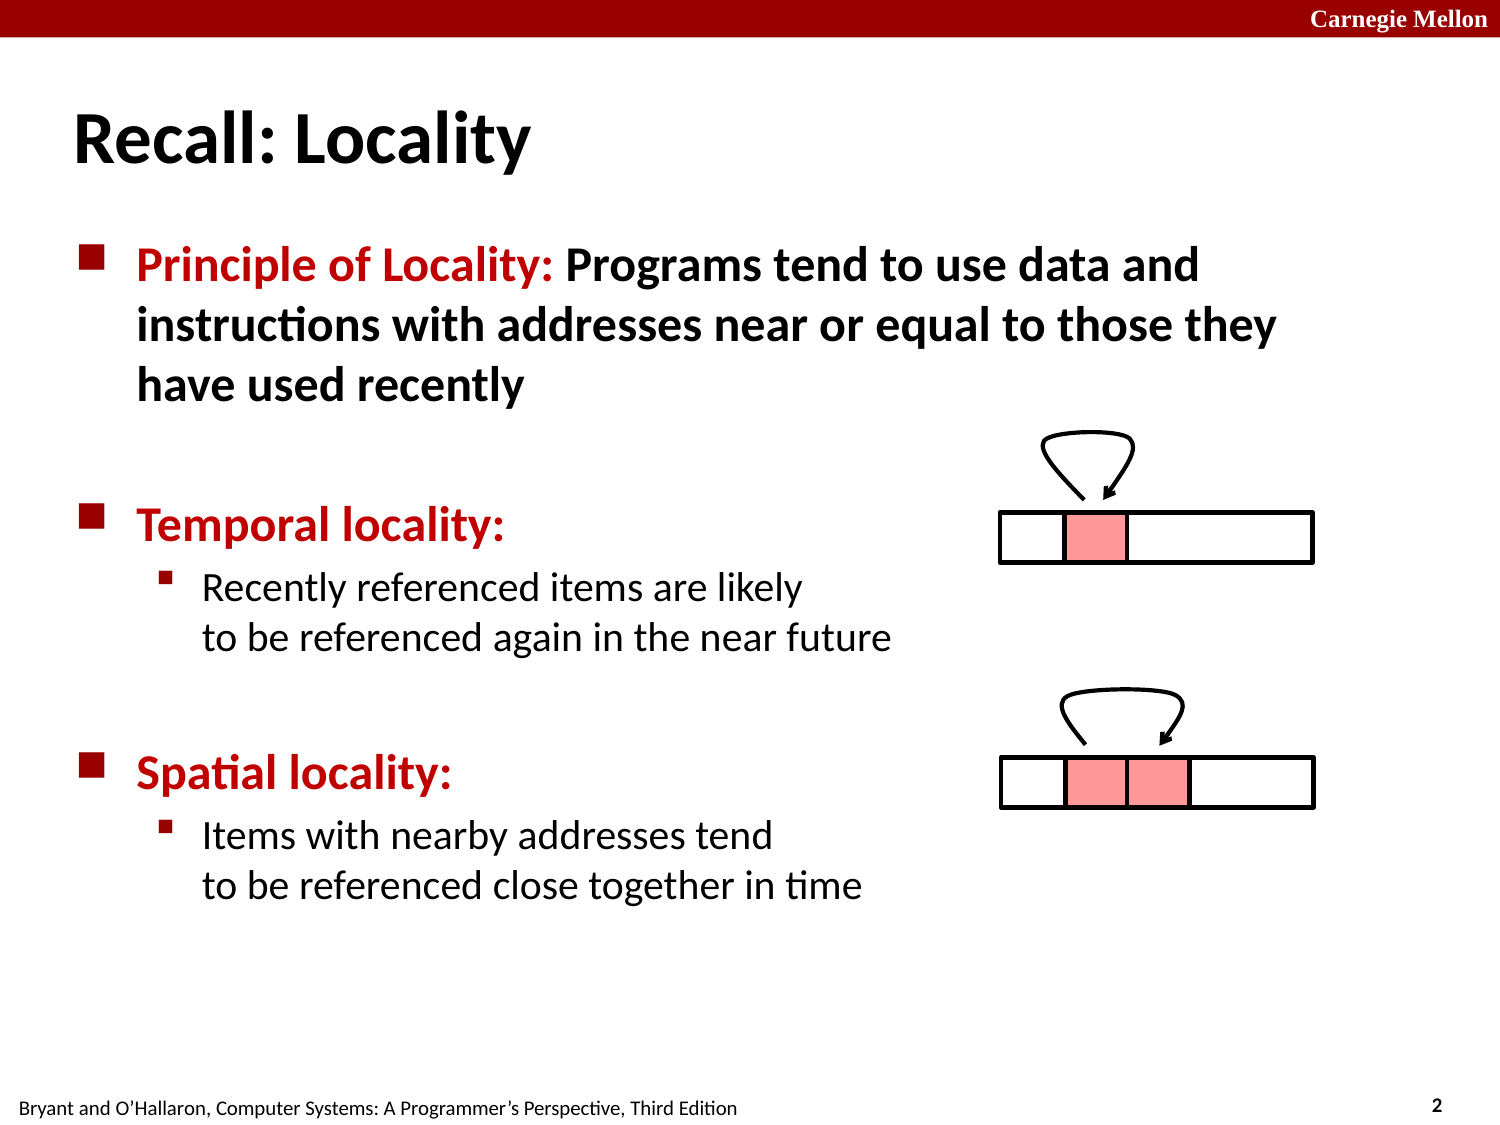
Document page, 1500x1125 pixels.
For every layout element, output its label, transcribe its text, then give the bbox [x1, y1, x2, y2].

text_box [1190, 757, 1314, 808]
text_box [1064, 512, 1127, 563]
text_box [1127, 512, 1313, 563]
text_box [1000, 757, 1065, 808]
text_box [1042, 431, 1134, 500]
text_box [1061, 689, 1183, 746]
text_box [1065, 757, 1127, 808]
text_box [999, 512, 1064, 563]
text_box [1127, 757, 1190, 808]
list Principle of Locality: Programs tend to use data and instructions with addresses near or equal to those they have used recently Temporal locality: Recently referenced items are likely to be referenced again in the near future Spatial locality: Items with nearby addresses tend to be referenced close together in time [64, 223, 1361, 1040]
title Recall: Locality [58, 71, 1401, 197]
